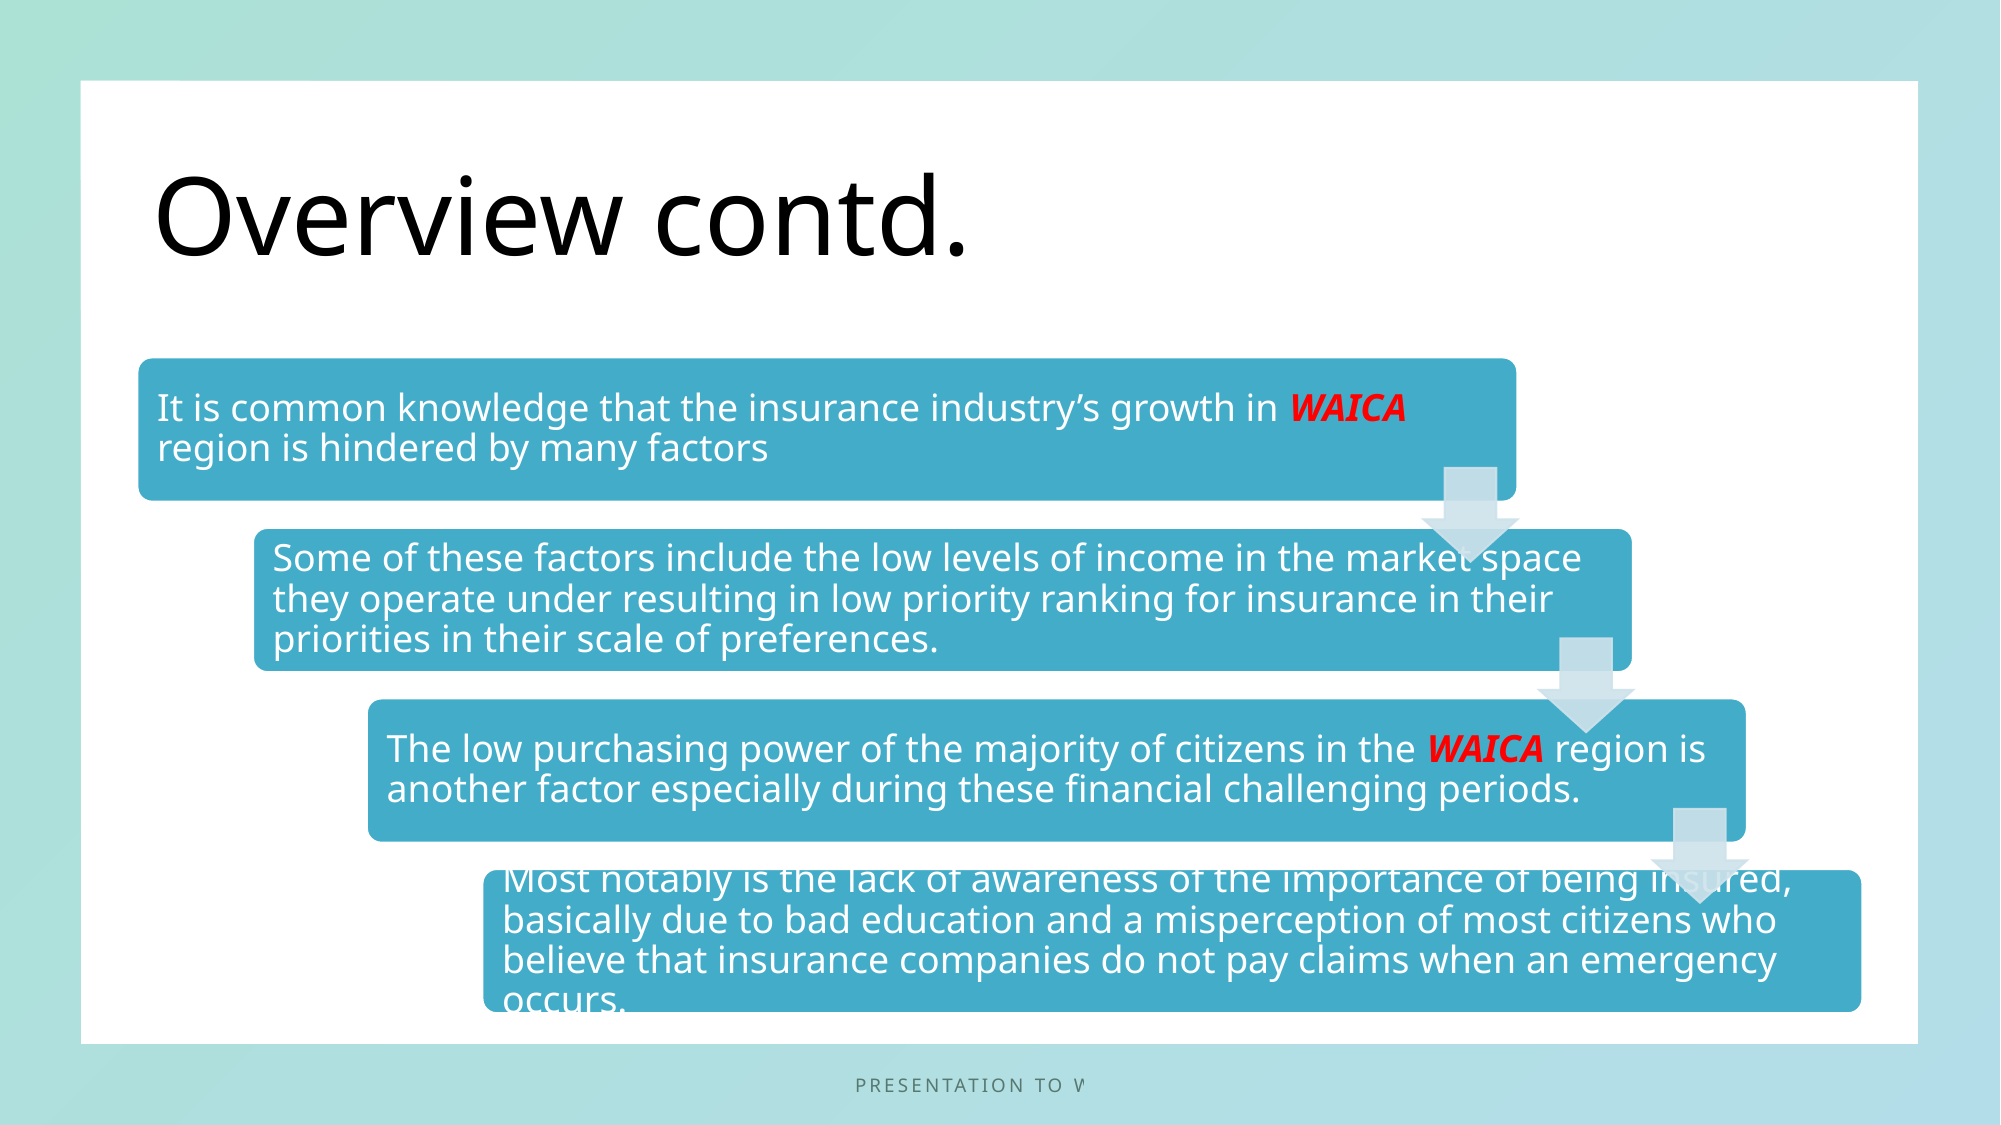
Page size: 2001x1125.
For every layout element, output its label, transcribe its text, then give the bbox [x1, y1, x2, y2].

footer Presentation to waica [662, 1054, 1338, 1115]
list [137, 357, 1863, 1014]
title Overview contd. [137, 111, 1863, 330]
